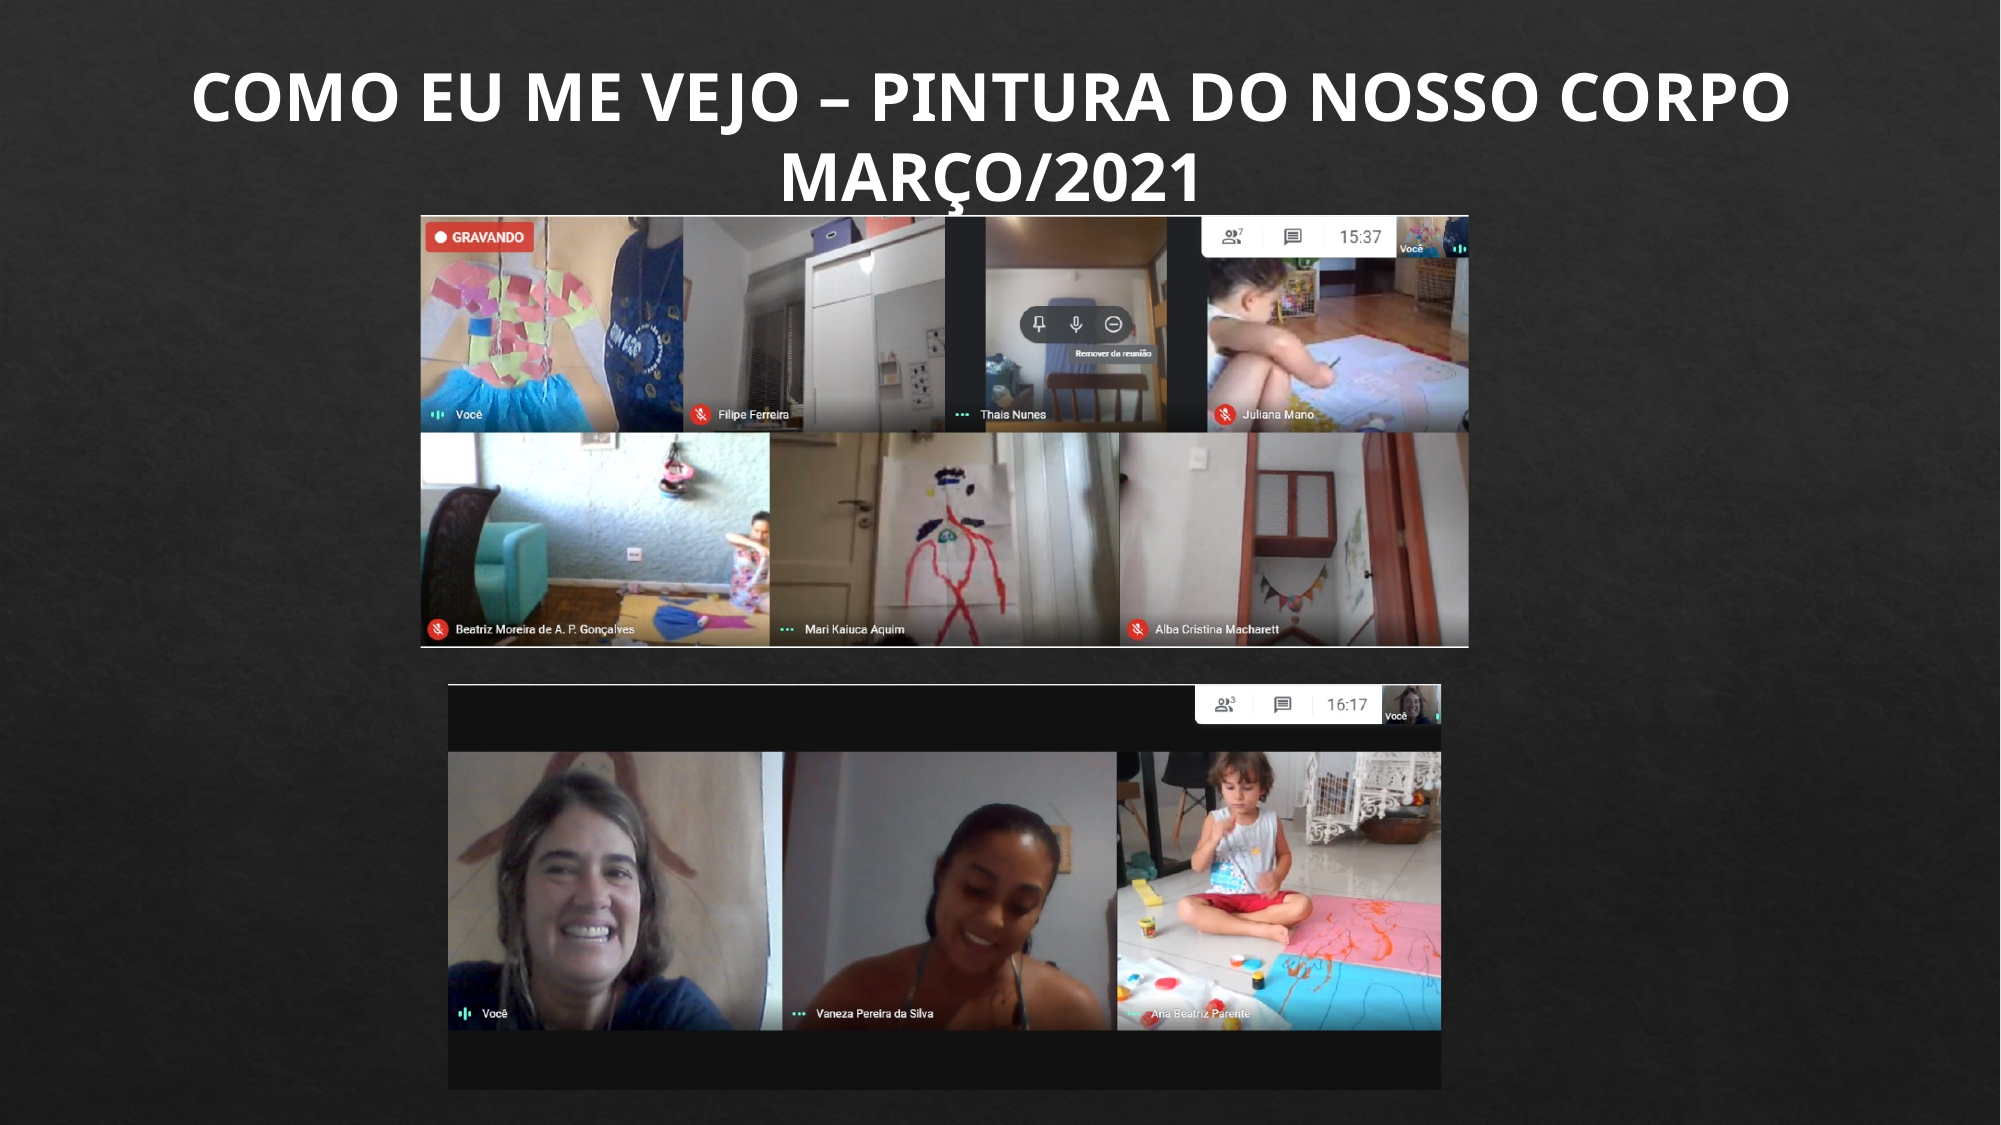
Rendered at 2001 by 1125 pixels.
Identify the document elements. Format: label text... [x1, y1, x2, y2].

text_box COMO EU ME VEJO – PINTURA DO NOSSO CORPO MARÇO/2021 [54, 47, 1931, 223]
picture [0, 0, 2001, 1125]
